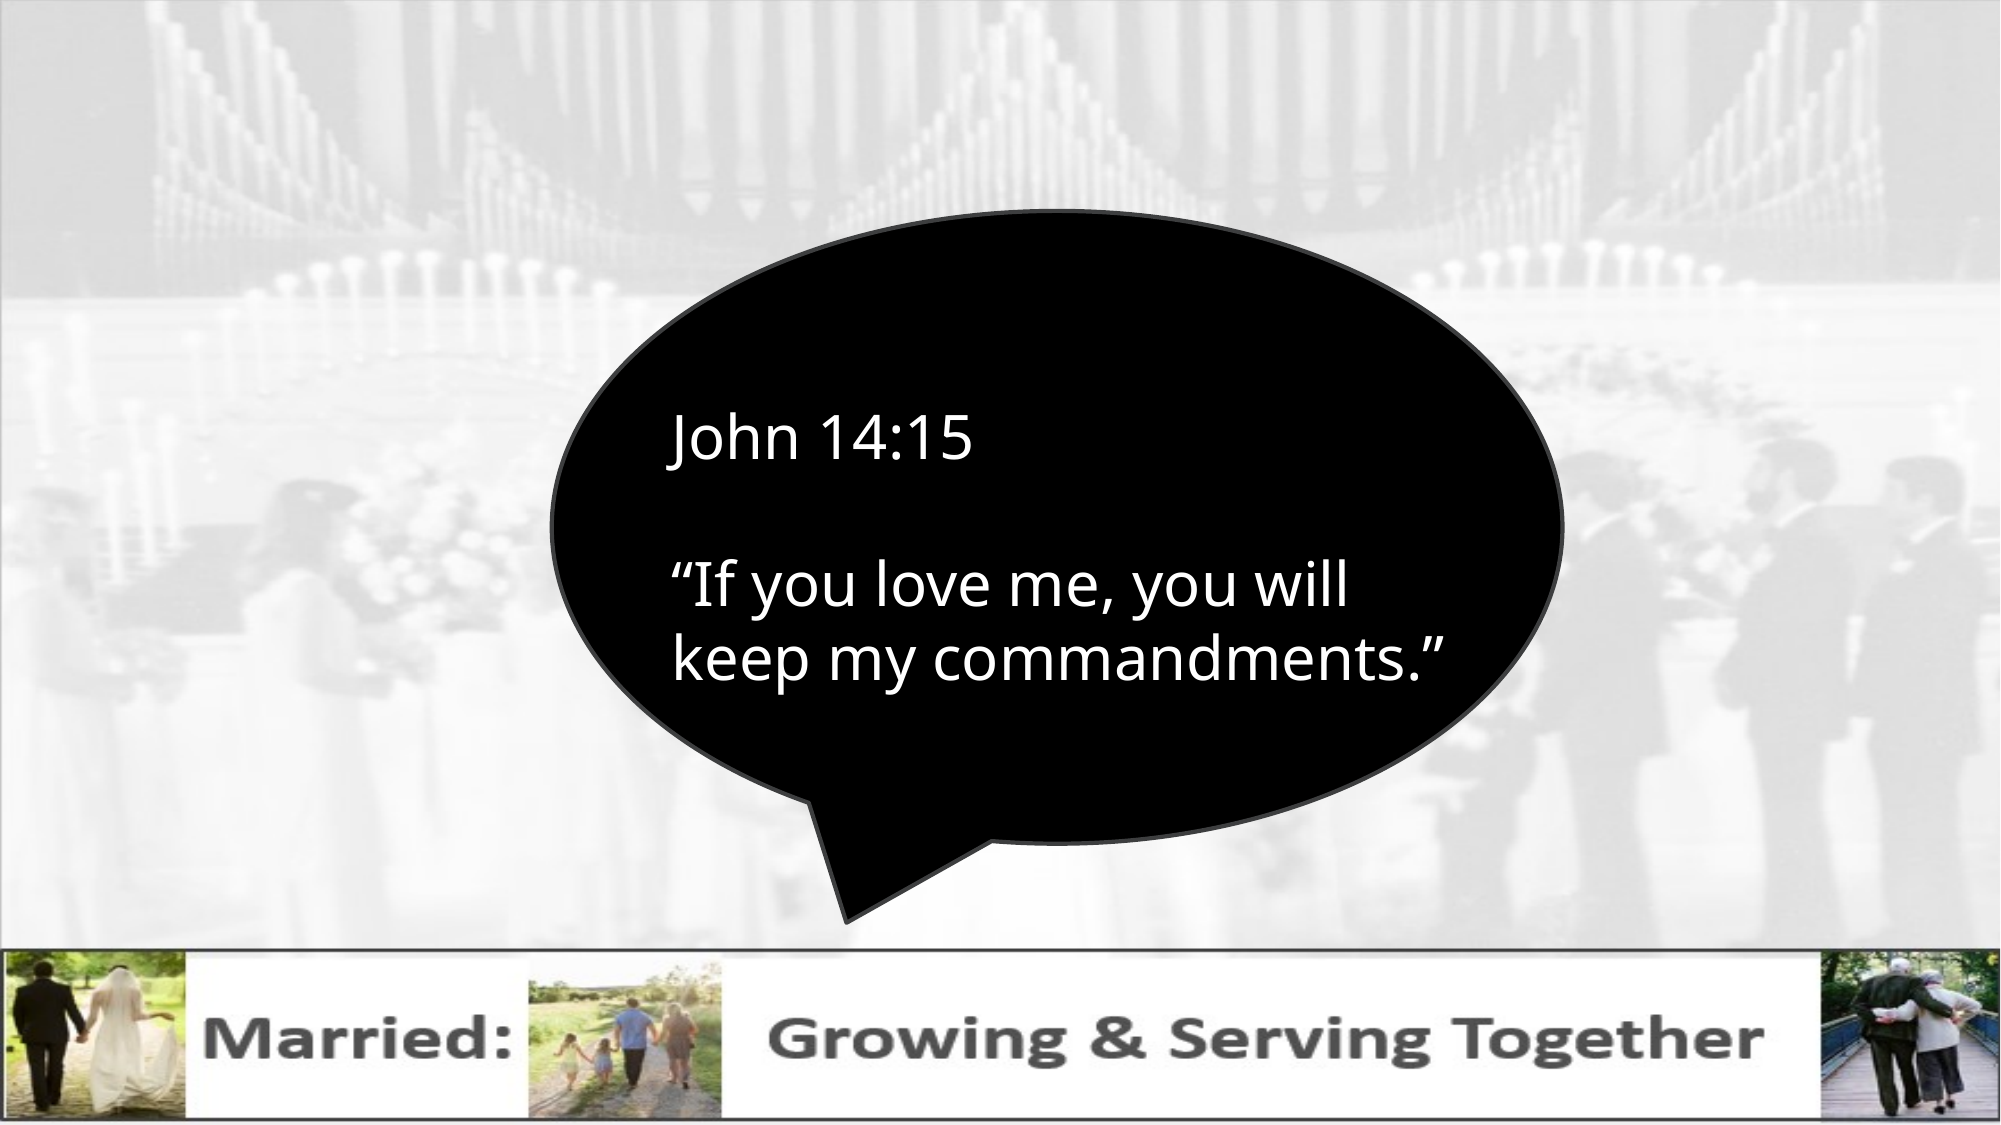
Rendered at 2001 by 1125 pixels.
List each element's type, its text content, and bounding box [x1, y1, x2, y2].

text_box [1501, 376, 1563, 679]
text_box [551, 333, 1480, 923]
picture [0, 0, 2001, 1125]
text_box John 14:15 “If you love me, you will keep my commandments.” [657, 316, 1501, 701]
text_box [680, 210, 1434, 316]
